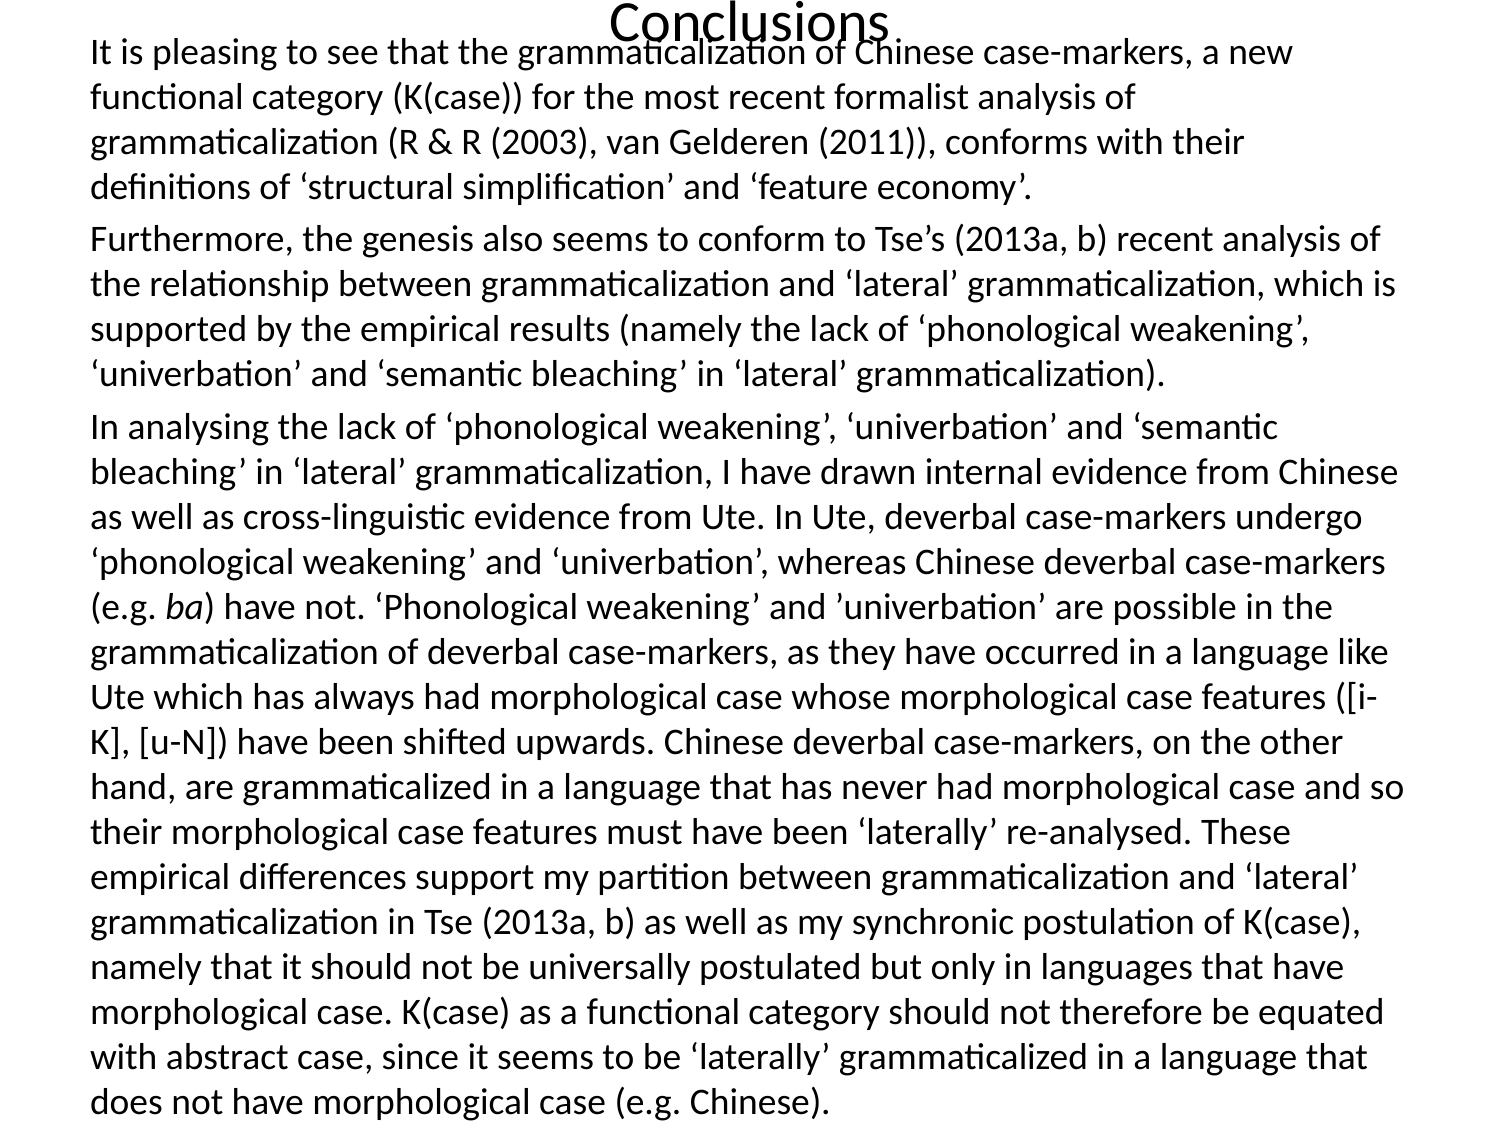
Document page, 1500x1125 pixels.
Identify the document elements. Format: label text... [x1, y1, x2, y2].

title Conclusions [75, 0, 1425, 19]
list It is pleasing to see that the grammaticalization of Chinese case-markers, a new functional category (K(case)) for the most recent formalist analysis of grammaticalization (R & R (2003), van Gelderen (2011)), conforms with their definitions of ‘structural simplification’ and ‘feature economy’. Furthermore, the genesis also seems to conform to Tse’s (2013a, b) recent analysis of the relationship between grammaticalization and ‘lateral’ grammaticalization, which is supported by the empirical results (namely the lack of ‘phonological weakening’, ‘univerbation’ and ‘semantic bleaching’ in ‘lateral’ grammaticalization). In analysing the lack of ‘phonological weakening’, ‘univerbation’ and ‘semantic bleaching’ in ‘lateral’ grammaticalization, I have drawn internal evidence from Chinese as well as cross-linguistic evidence from Ute. In Ute, deverbal case-markers undergo ‘phonological weakening’ and ‘univerbation’, whereas Chinese deverbal case-markers (e.g. ba) have not. ‘Phonological weakening’ and ’univerbation’ are possible in the grammaticalization of deverbal case-markers, as they have occurred in a language like Ute which has always had morphological case whose morphological case features ([i-K], [u-N]) have been shifted upwards. Chinese deverbal case-markers, on the other hand, are grammaticalized in a language that has never had morphological case and so their morphological case features must have been ‘laterally’ re-analysed. These empirical differences support my partition between grammaticalization and ‘lateral’ grammaticalization in Tse (2013a, b) as well as my synchronic postulation of K(case), namely that it should not be universally postulated but only in languages that have morphological case. K(case) as a functional category should not therefore be equated with abstract case, since it seems to be ‘laterally’ grammaticalized in a language that does not have morphological case (e.g. Chinese). [75, 19, 1425, 762]
